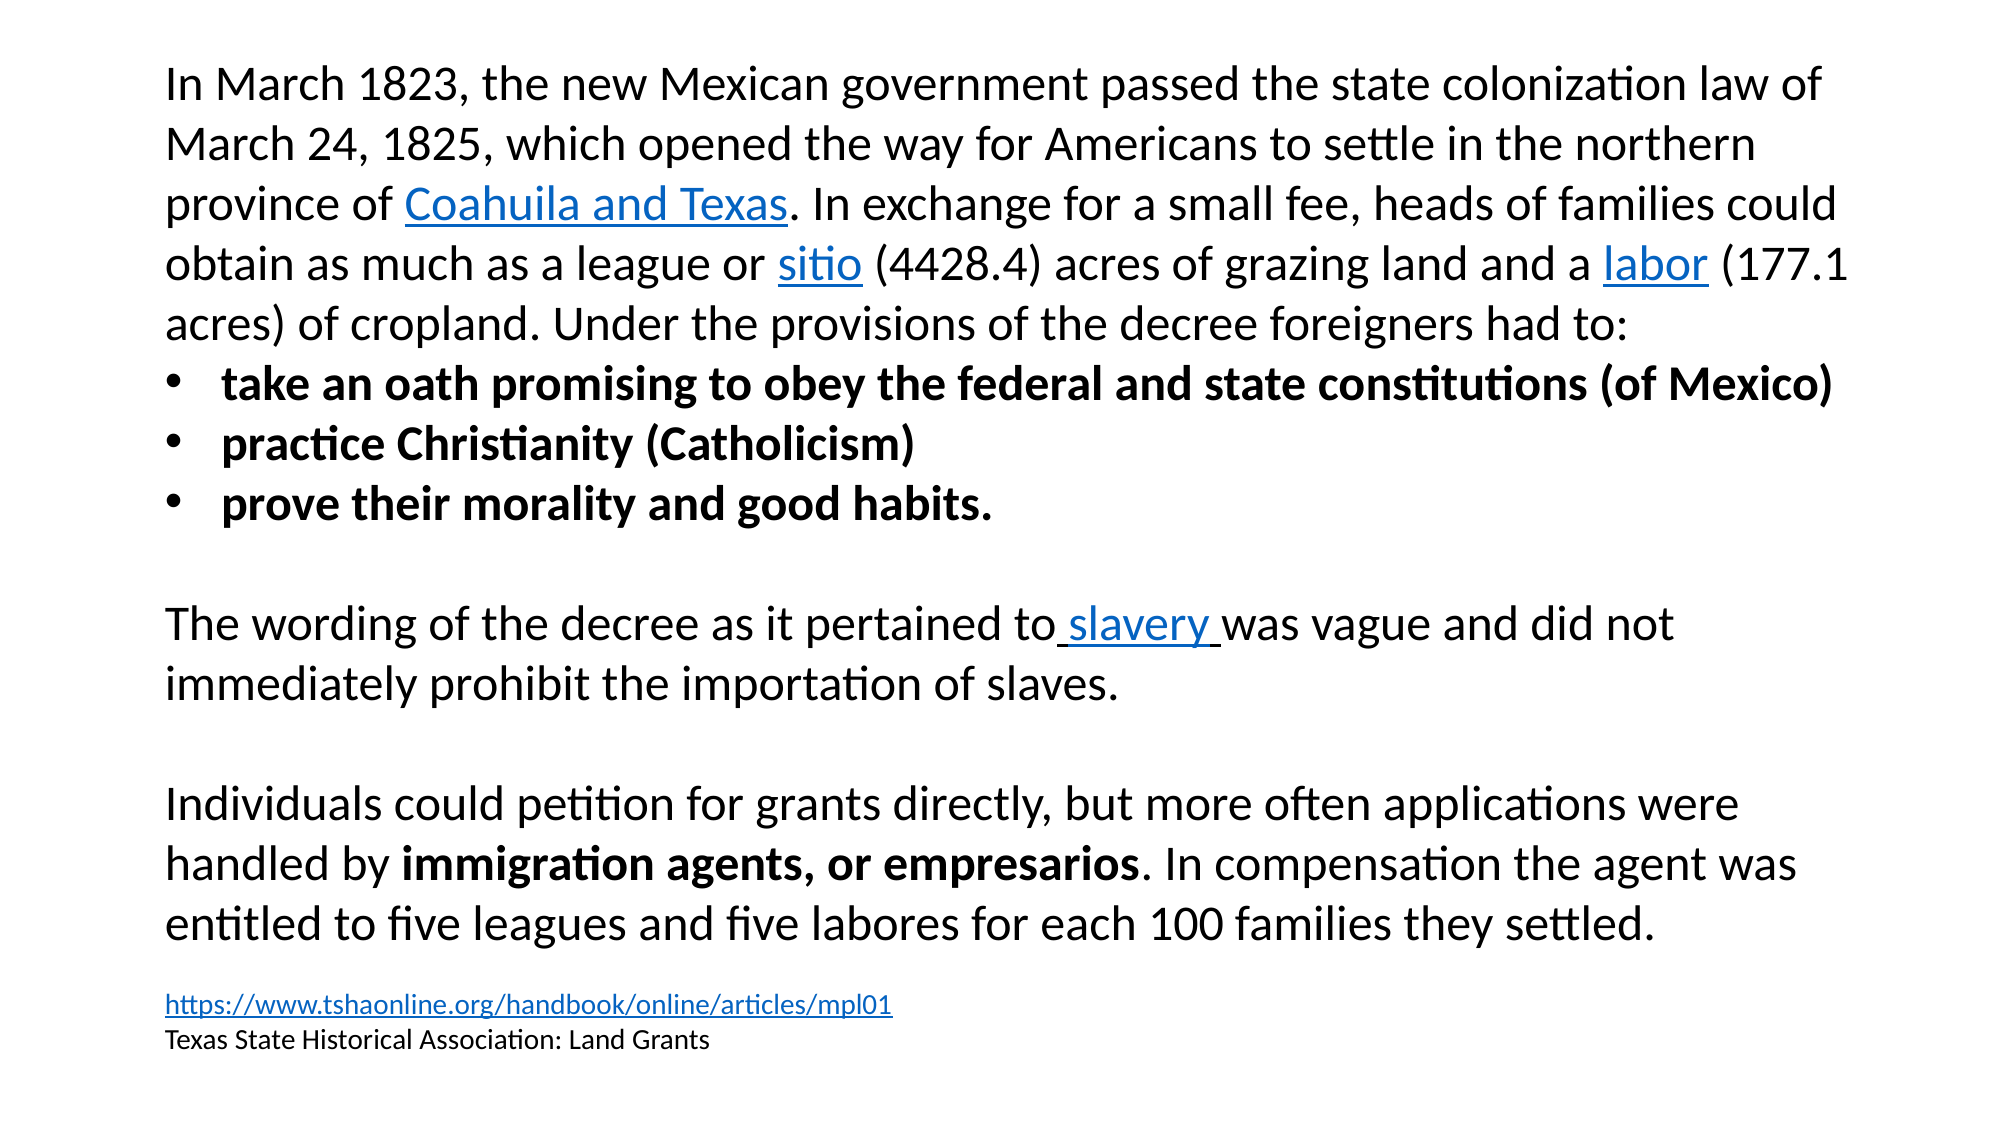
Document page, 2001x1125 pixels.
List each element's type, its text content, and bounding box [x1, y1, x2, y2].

text_box In March 1823, the new Mexican government passed the state colonization law of March 24, 1825, which opened the way for Americans to settle in the northern province of Coahuila and Texas. In exchange for a small fee, heads of families could obtain as much as a league or sitio (4428.4) acres of grazing land and a labor (177.1 acres) of cropland. Under the provisions of the decree foreigners had to: take an oath promising to obey the federal and state constitutions (of Mexico) practice Christianity (Catholicism) prove their morality and good habits. The wording of the decree as it pertained to slavery was vague and did not immediately prohibit the importation of slaves. Individuals could petition for grants directly, but more often applications were handled by immigration agents, or empresarios. In compensation the agent was entitled to five leagues and five labores for each 100 families they settled. https://www.tshaonline.org/handbook/online/articles/mpl01 Texas State Historical Association: Land Grants [150, 42, 1865, 1063]
